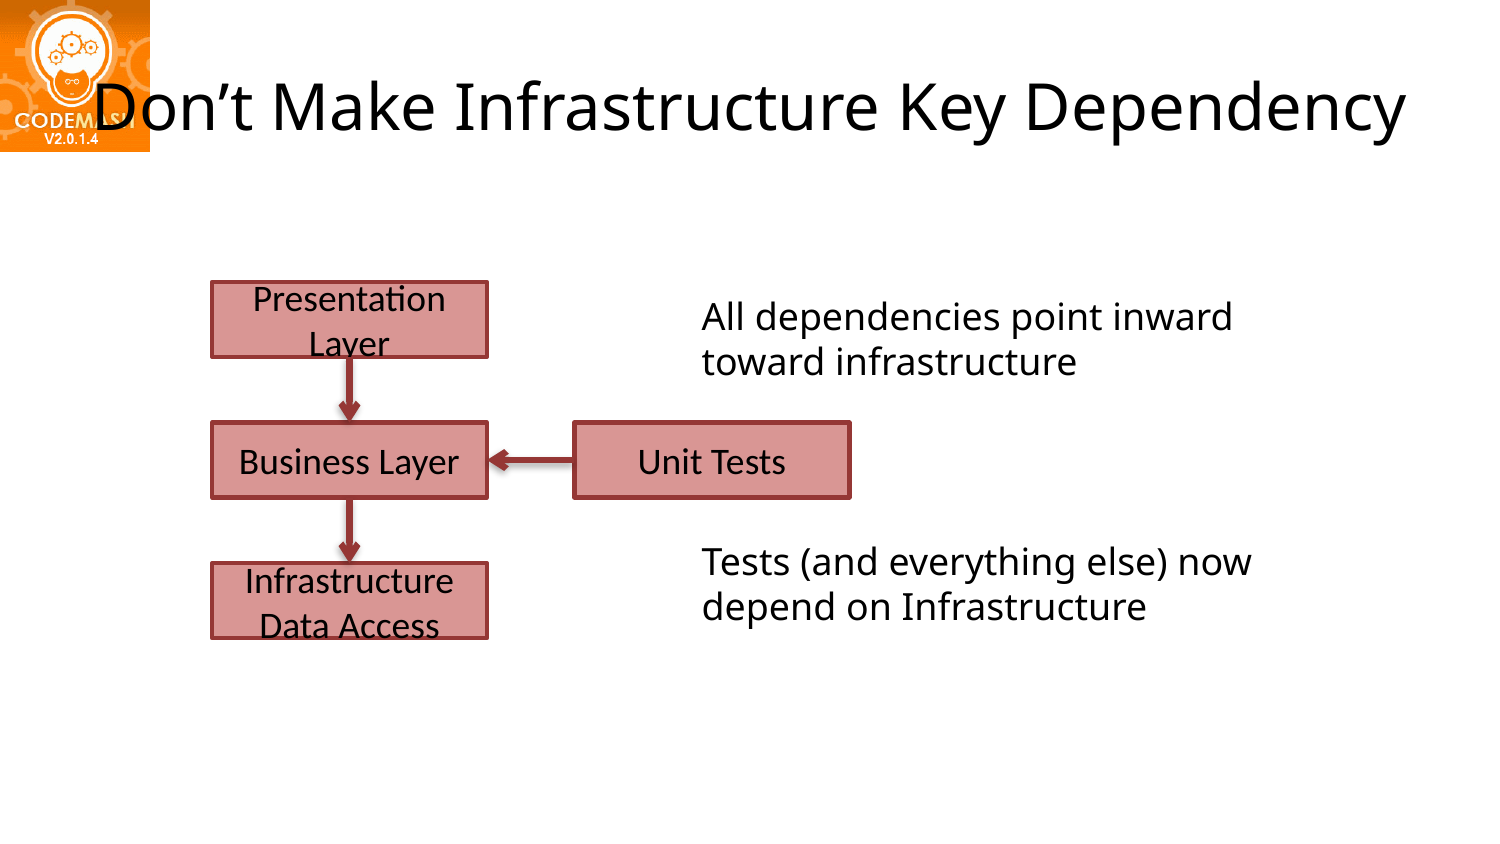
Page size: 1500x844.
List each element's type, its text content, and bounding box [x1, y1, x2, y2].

picture [0, 0, 150, 152]
title Don’t Make Infrastructure Key Dependency [75, 33, 1425, 175]
text_box Tests (and everything else) now depend on Infrastructure [686, 530, 1287, 636]
text_box Unit Tests [572, 420, 852, 500]
text_box All dependencies point inward toward infrastructure [686, 285, 1287, 391]
text_box Presentation Layer [210, 280, 489, 359]
text_box Infrastructure Data Access [210, 561, 489, 640]
text_box Business Layer [210, 420, 489, 500]
